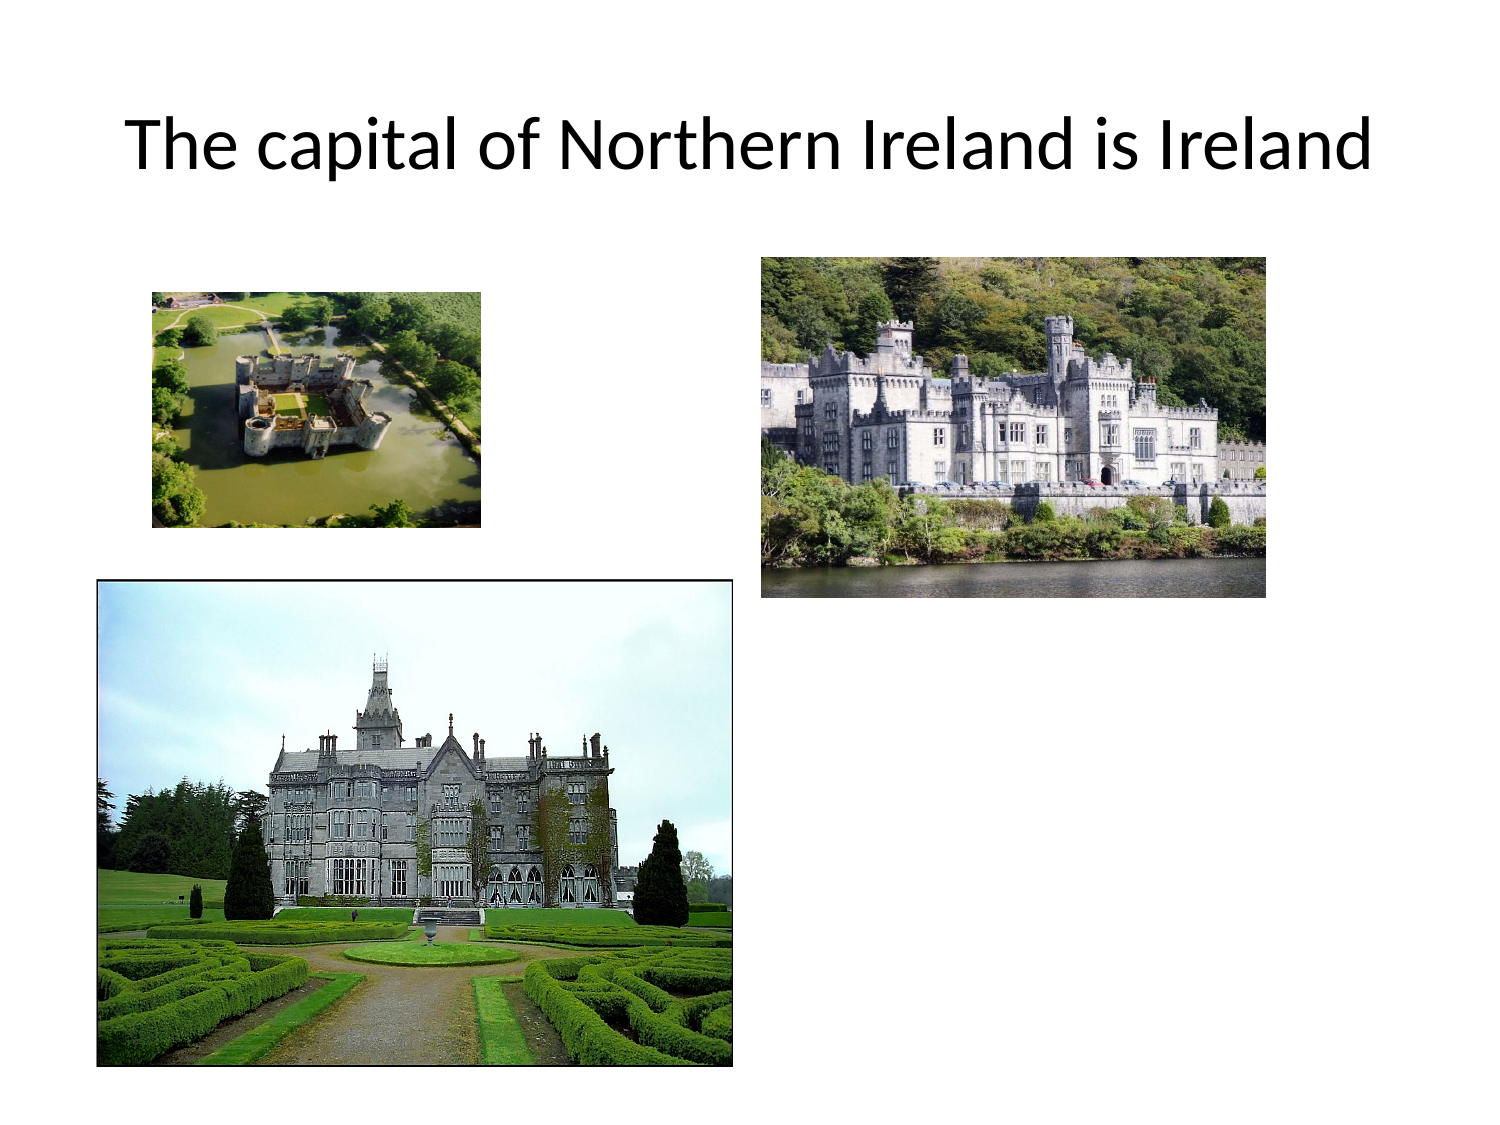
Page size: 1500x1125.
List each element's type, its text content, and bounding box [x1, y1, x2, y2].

title The capital of Northern Ireland is Ireland [75, 45, 1425, 233]
picture [81, 562, 748, 1083]
picture [761, 257, 1266, 598]
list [152, 292, 481, 528]
